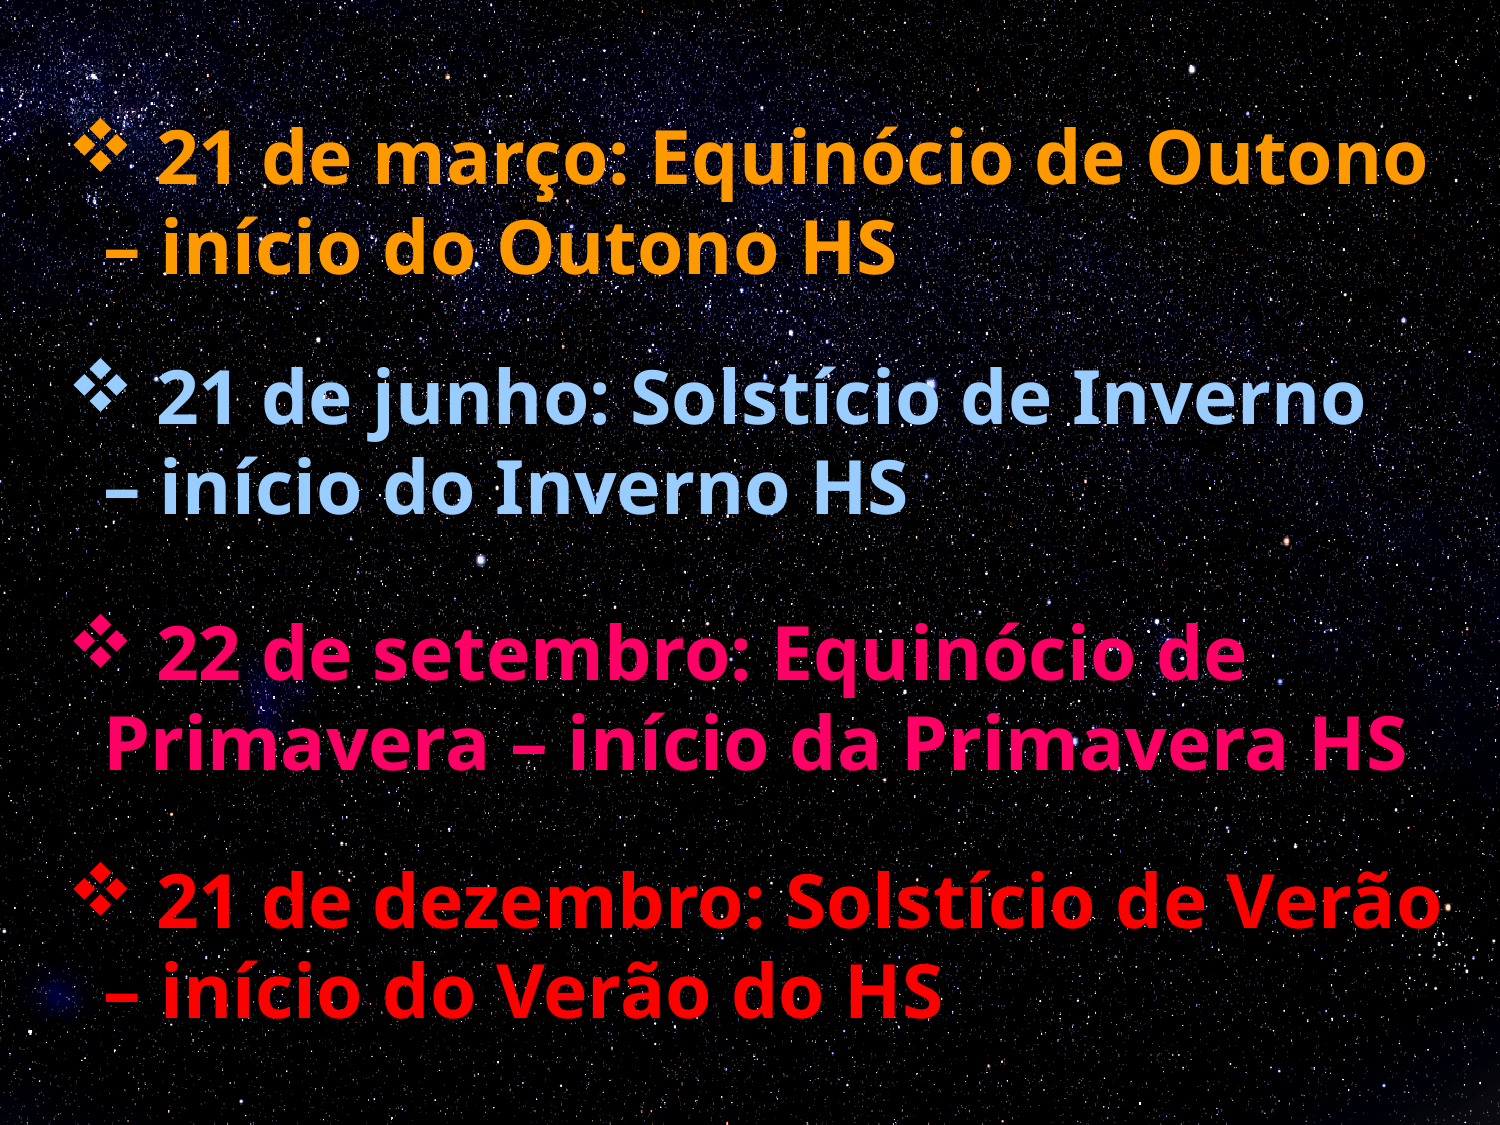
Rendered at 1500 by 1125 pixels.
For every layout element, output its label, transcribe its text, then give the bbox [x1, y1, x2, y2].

text_box 22 de setembro: Equinócio de Primavera – início da Primavera HS [53, 597, 1483, 793]
text_box 21 de março: Equinócio de Outono – início do Outono HS [53, 101, 1500, 297]
text_box 21 de dezembro: Solstício de Verão – início do Verão do HS [53, 845, 1459, 1041]
picture [0, 0, 1500, 1125]
text_box 21 de junho: Solstício de Inverno – início do Inverno HS [53, 341, 1389, 537]
